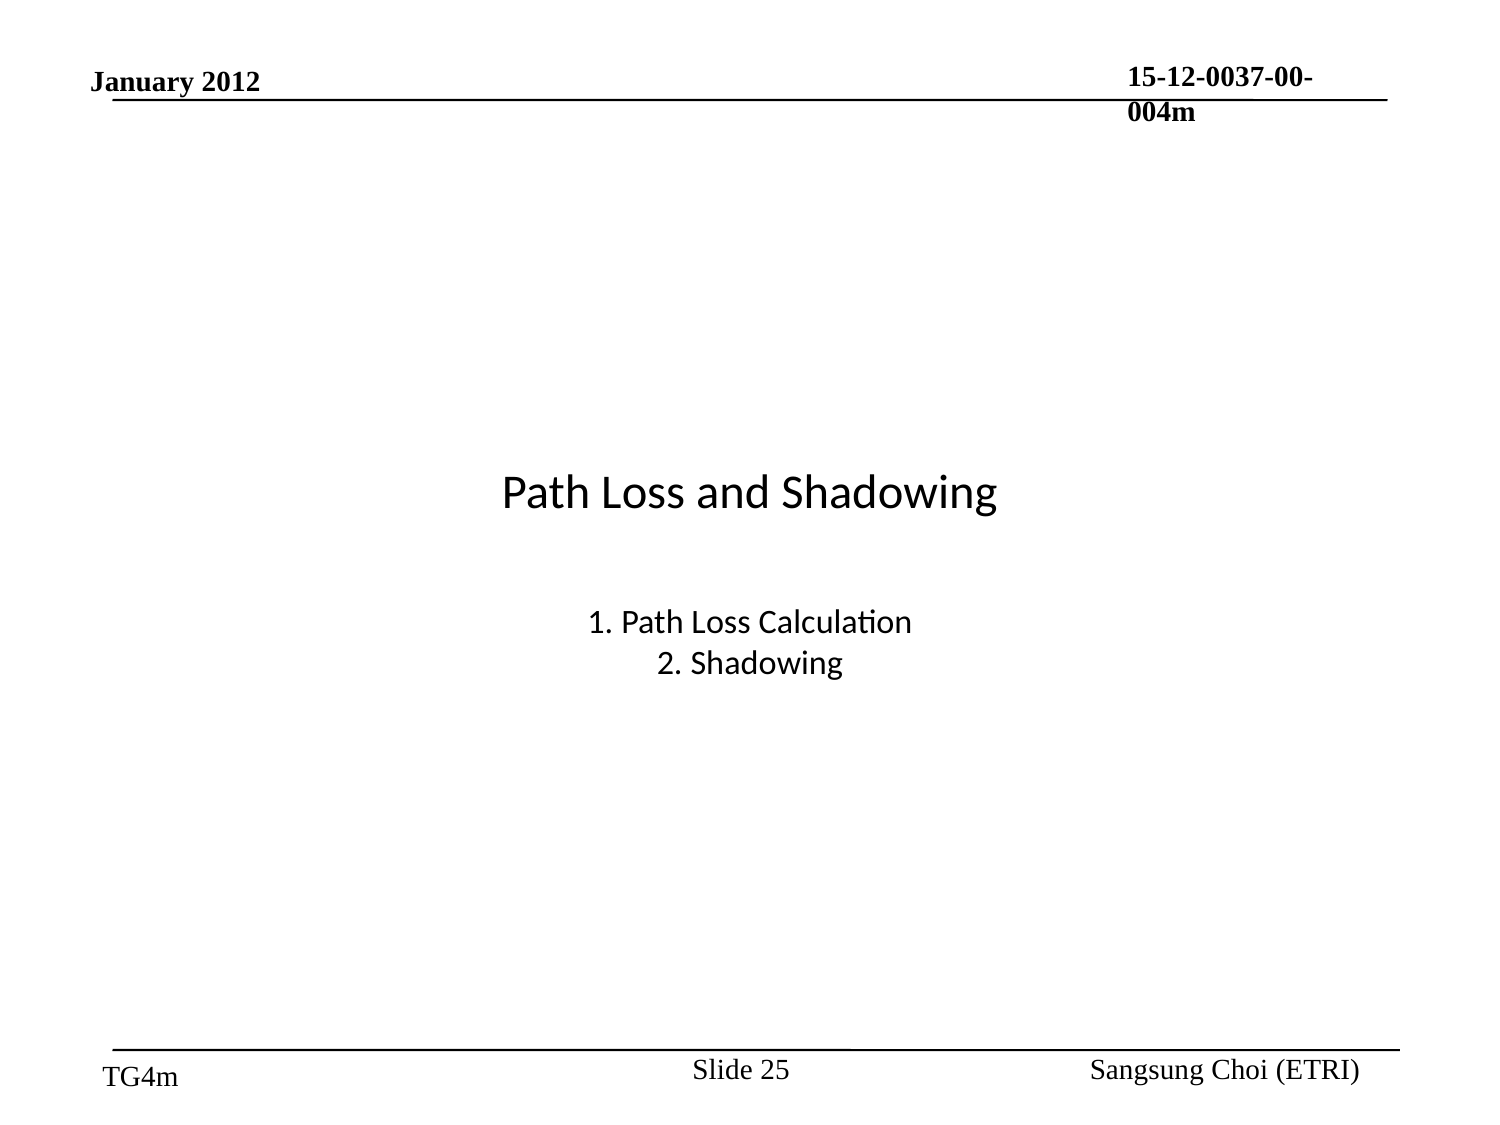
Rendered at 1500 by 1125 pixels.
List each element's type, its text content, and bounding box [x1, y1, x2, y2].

text_box Slide 25 [645, 1049, 837, 1085]
title Path Loss and Shadowing 1. Path Loss Calculation 2. Shadowing [112, 450, 1388, 692]
